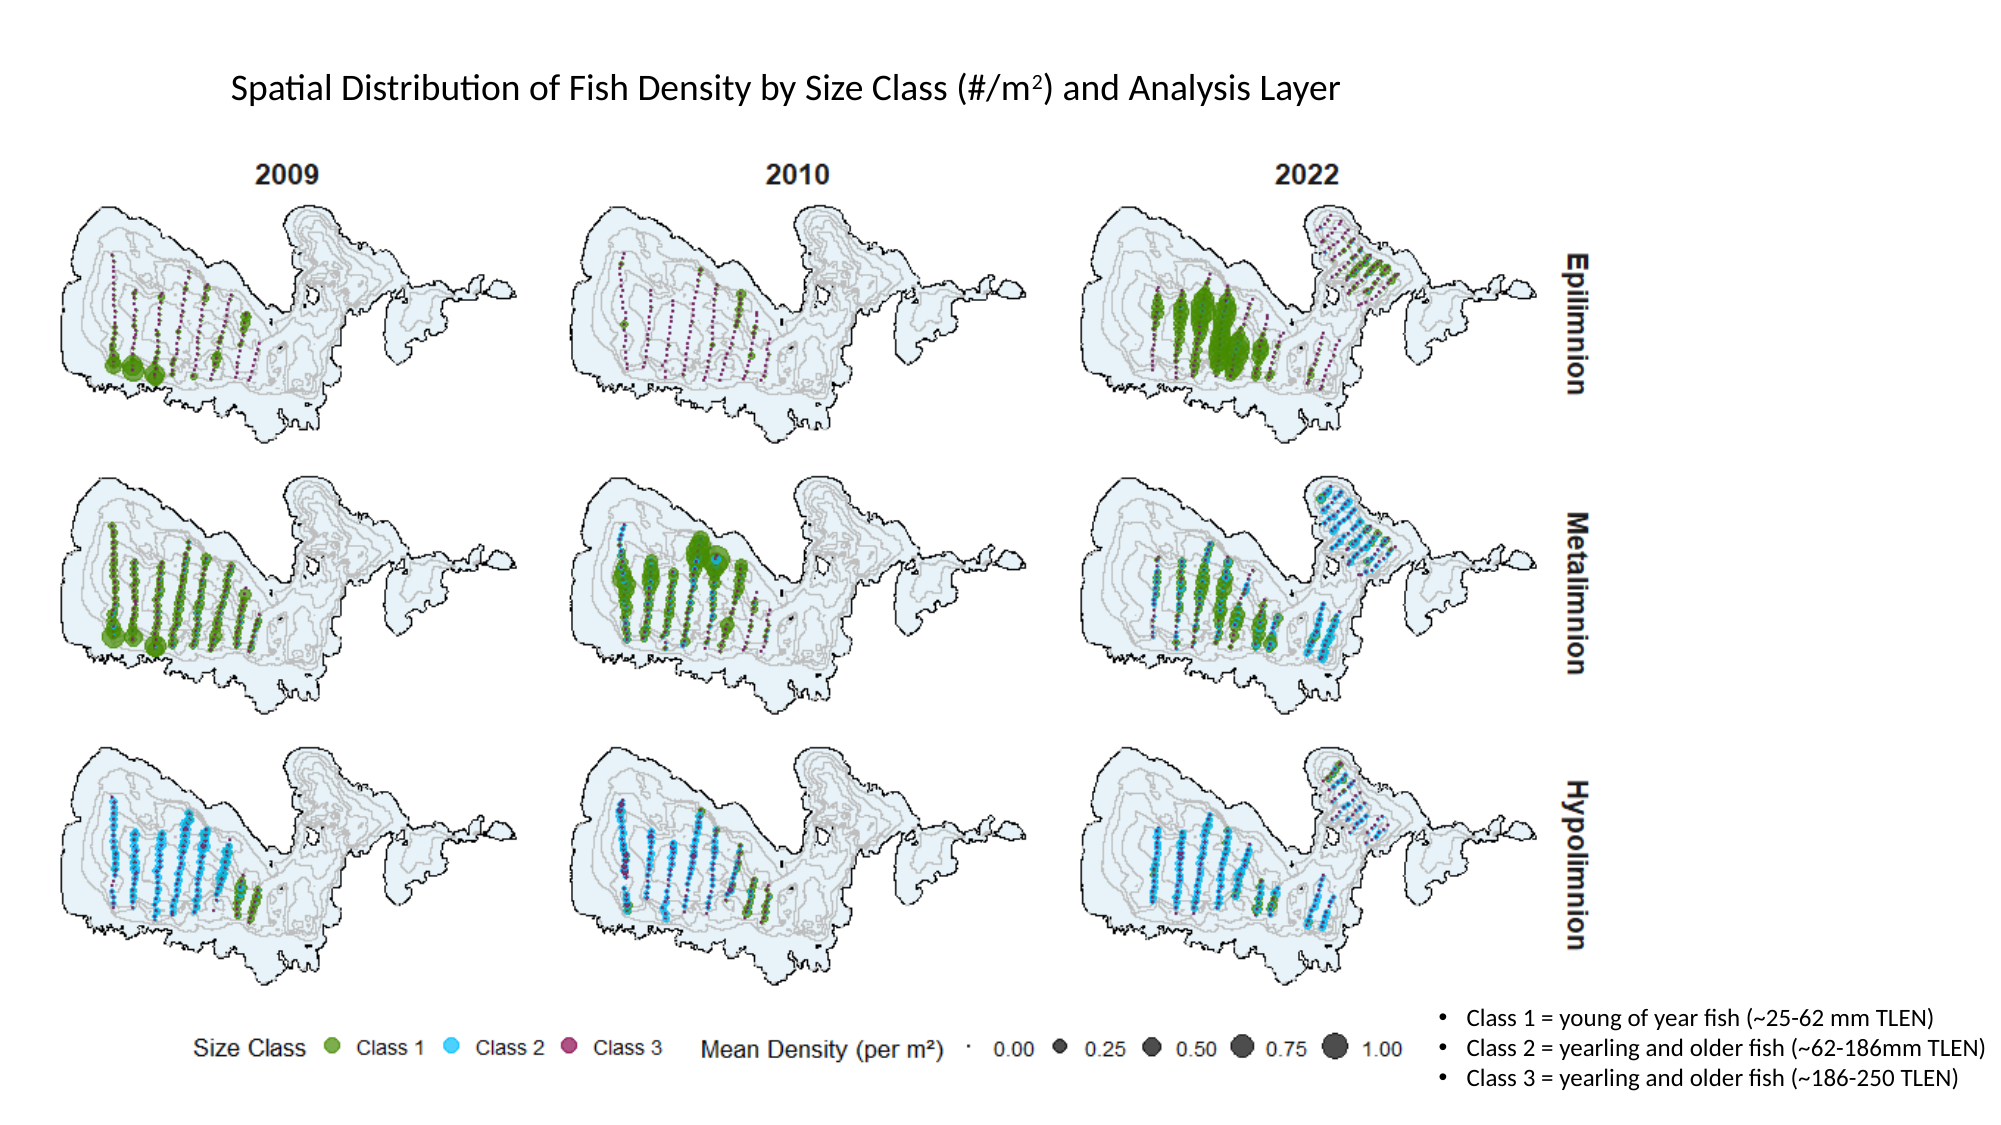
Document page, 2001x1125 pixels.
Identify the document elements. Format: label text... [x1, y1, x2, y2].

text_box Spatial Distribution of Fish Density by Size Class (#/m2) and Analysis Layer [216, 55, 1357, 116]
picture [24, 126, 1612, 1090]
text_box Class 1 = young of year fish (~25-62 mm TLEN) Class 2 = yearling and older fish (~62-186mm TLEN) Class 3 = yearling and older fish (~186-250 TLEN) [1423, 994, 2000, 1099]
